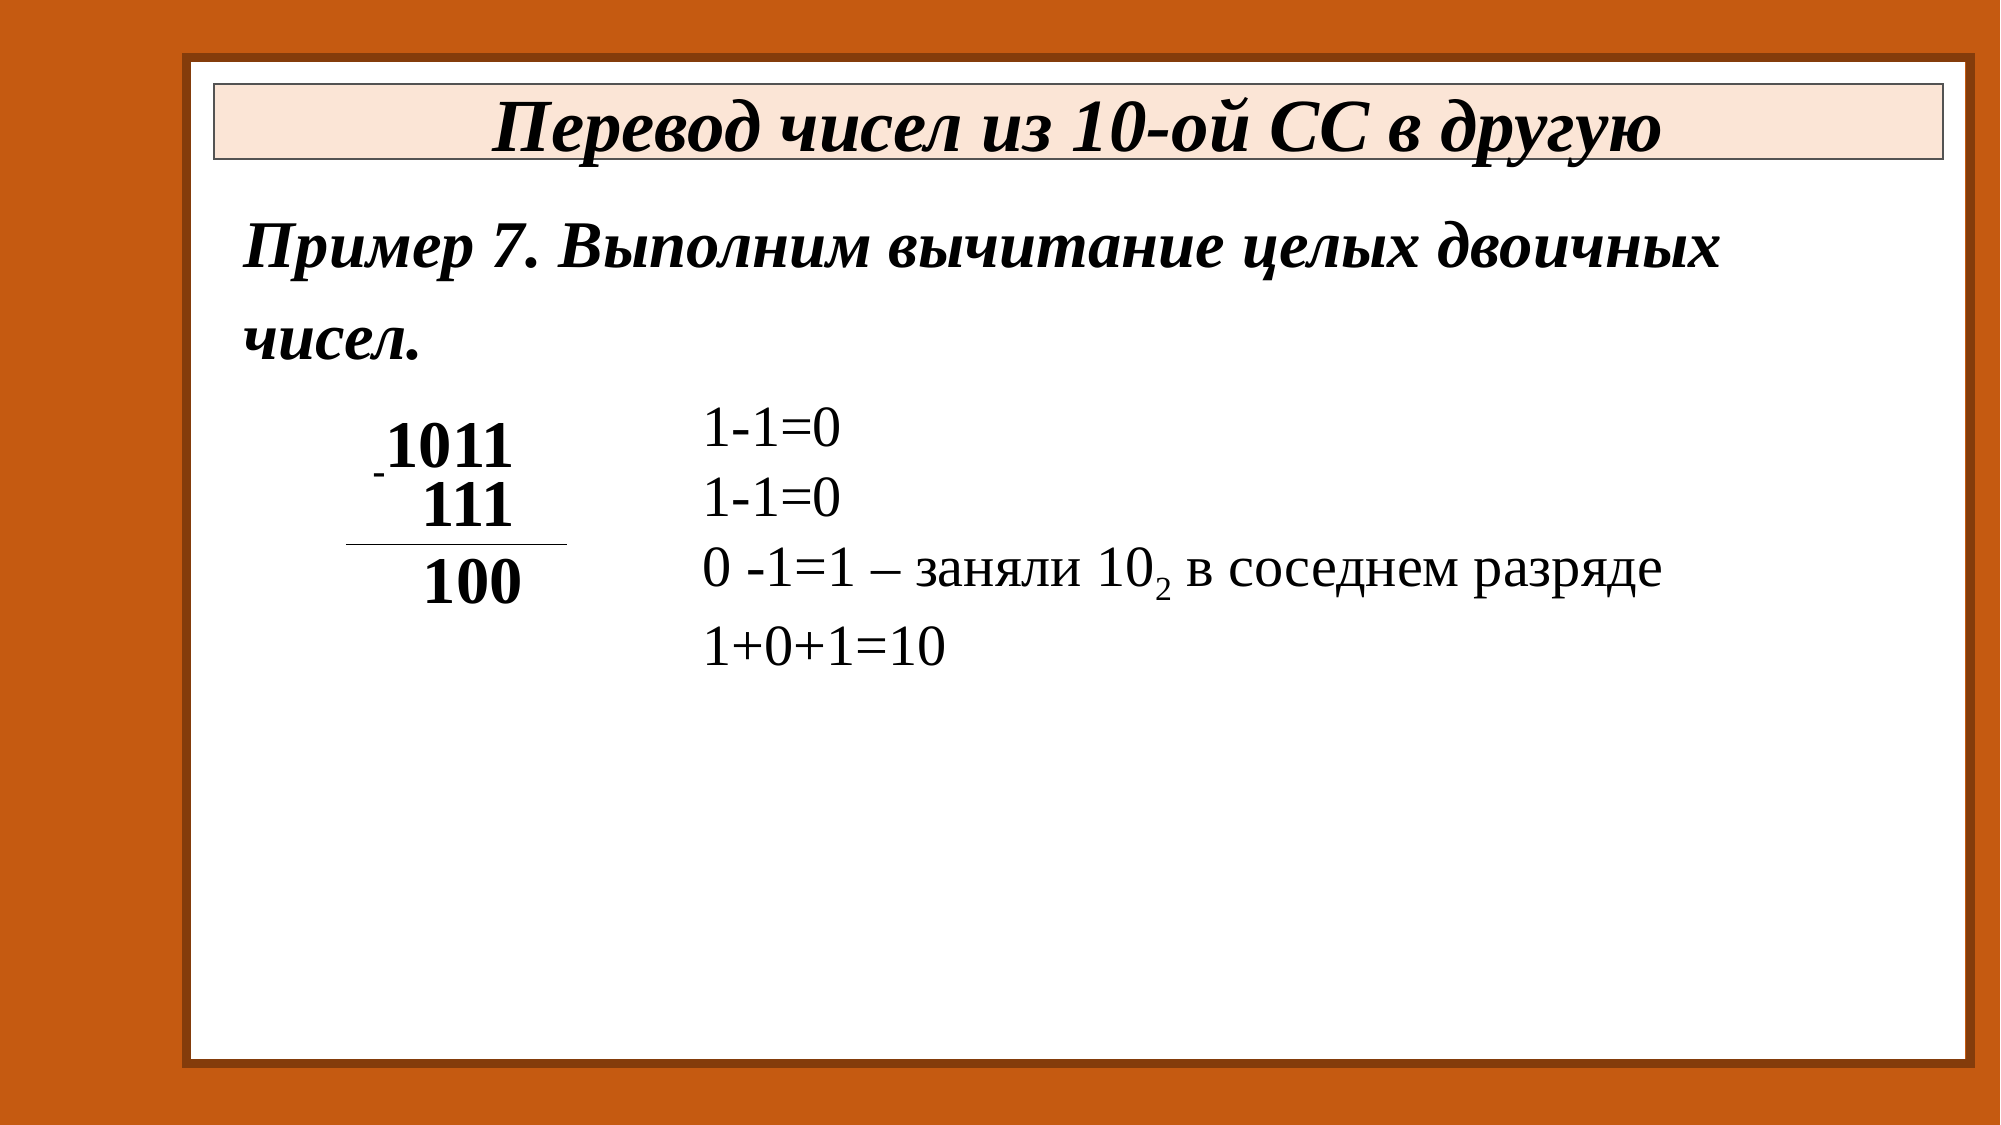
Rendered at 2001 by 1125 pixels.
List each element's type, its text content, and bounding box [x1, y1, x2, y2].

text_box Перевод чисел из 10-ой СС в другую [213, 83, 1944, 160]
text_box -1011 [357, 393, 620, 500]
text_box 1-1=0 1-1=0 0 -1=1 – заняли 102 в соседнем разряде 1+0+1=10 [687, 380, 1907, 685]
list Пример 7. Выполним вычитание целых двоичных чисел. [191, 181, 1917, 1059]
text_box 100 [340, 529, 603, 624]
text_box 111 [406, 452, 687, 548]
